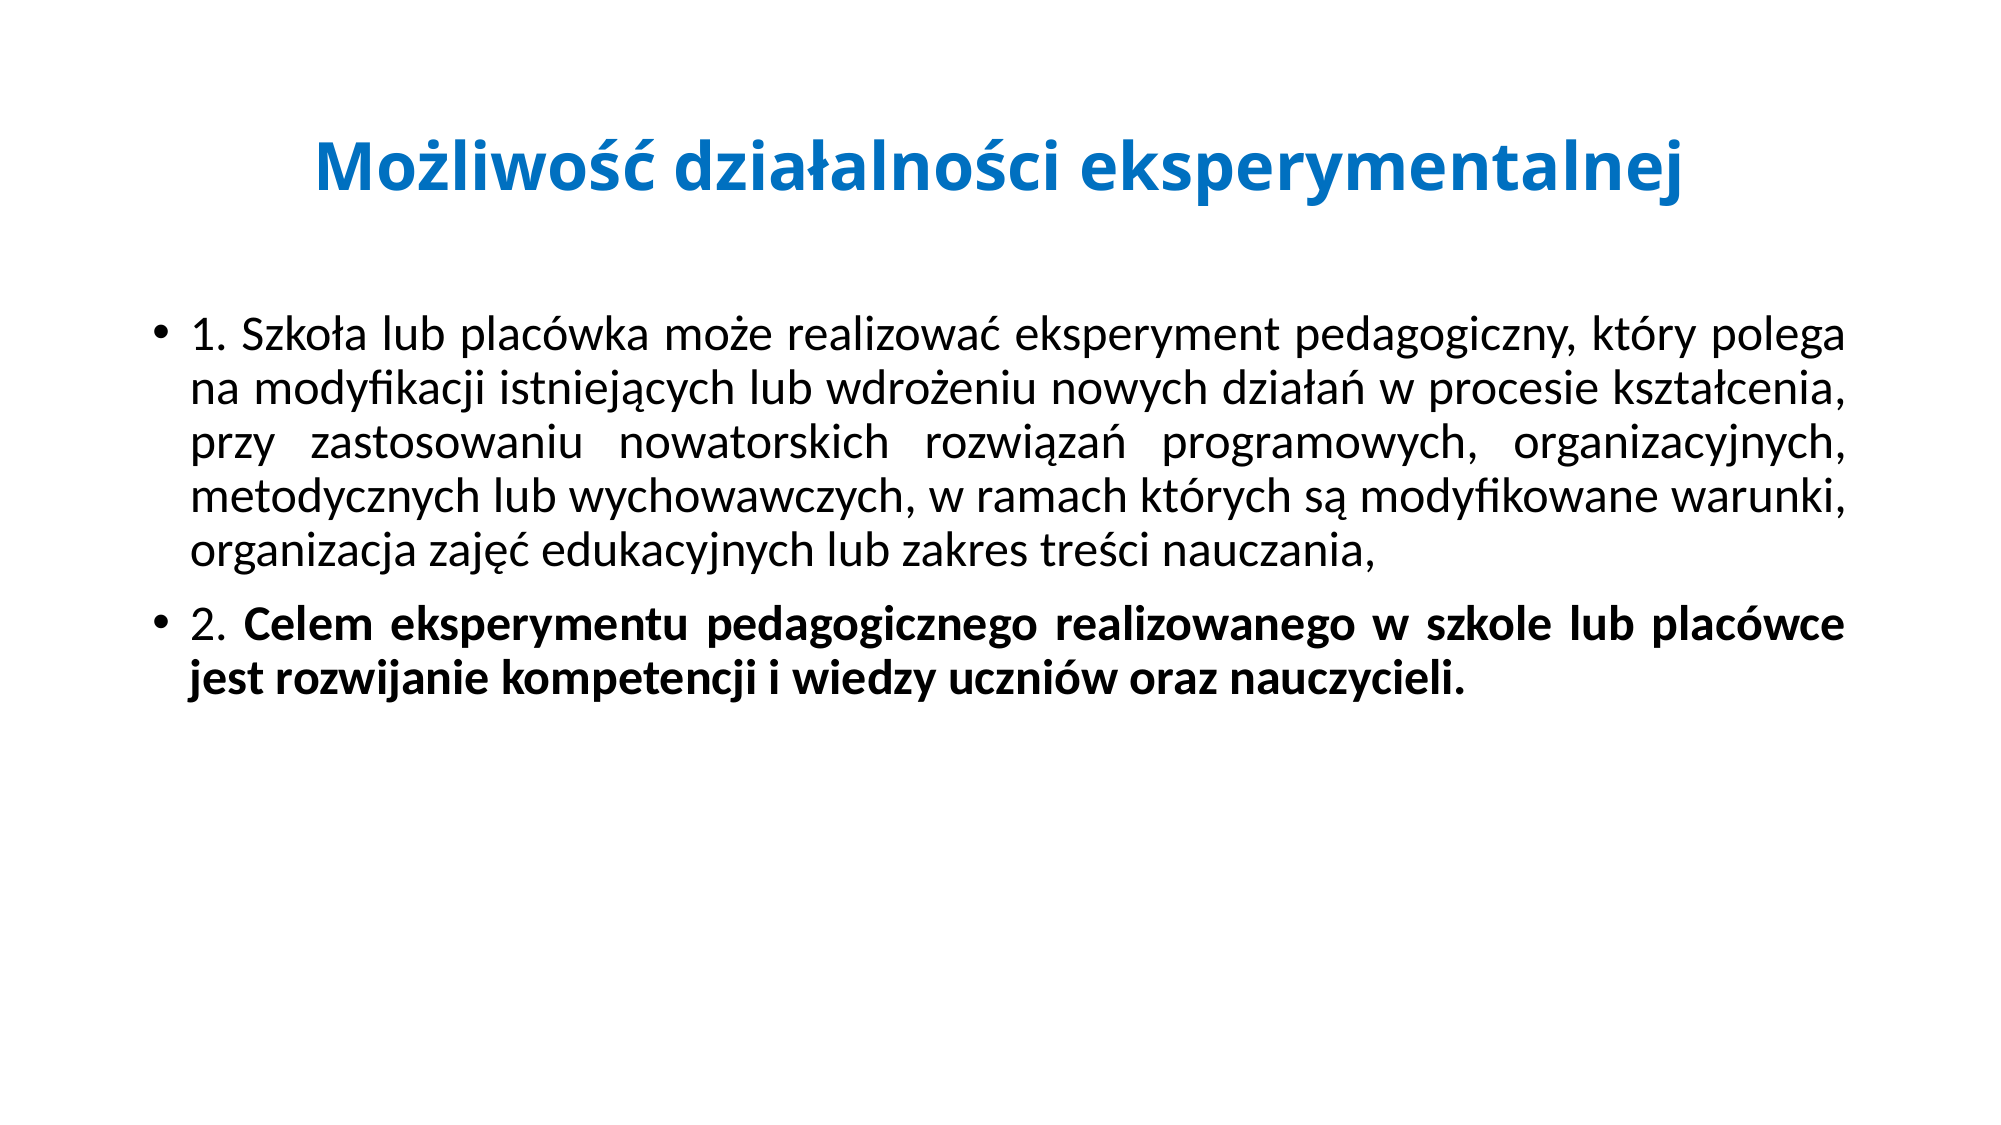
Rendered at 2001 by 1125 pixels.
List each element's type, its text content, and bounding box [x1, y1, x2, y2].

list 1. Szkoła lub placówka może realizować eksperyment pedagogiczny, który polega na modyfikacji istniejących lub wdrożeniu nowych działań w procesie kształcenia, przy zastosowaniu nowatorskich rozwiązań programowych, organizacyjnych, metodycznych lub wychowawczych, w ramach których są modyfikowane warunki, organizacja zajęć edukacyjnych lub zakres treści nauczania, 2. Celem eksperymentu pedagogicznego realizowanego w szkole lub placówce jest rozwijanie kompetencji i wiedzy uczniów oraz nauczycieli. [137, 299, 1863, 1014]
title Możliwość działalności eksperymentalnej [137, 59, 1863, 278]
